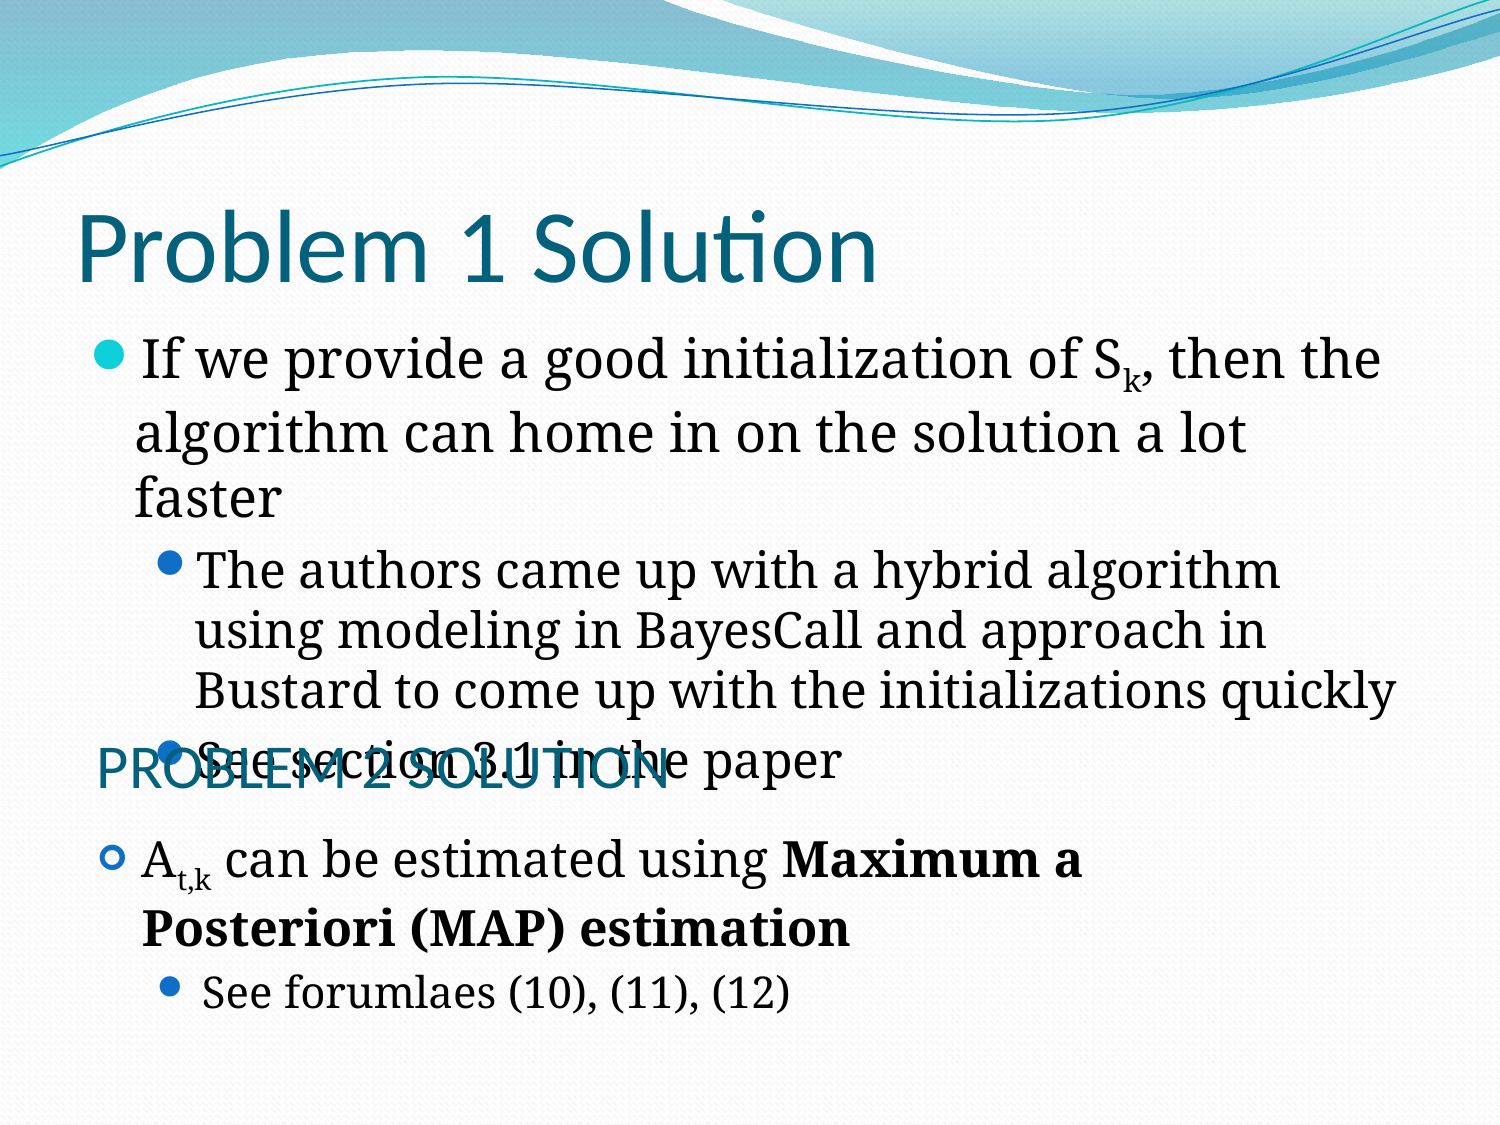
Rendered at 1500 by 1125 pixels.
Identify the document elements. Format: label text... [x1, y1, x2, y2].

text_box Problem 2 Solution [82, 621, 1307, 809]
text_box At,k can be estimated using Maximum a Posteriori (MAP) estimation See forumlaes (10), (11), (12) [82, 820, 1307, 1125]
title Problem 1 Solution [75, 115, 1425, 303]
list If we provide a good initialization of Sk, then the algorithm can home in on the solution a lot faster The authors came up with a hybrid algorithm using modeling in BayesCall and approach in Bustard to come up with the initializations quickly See section 3.1 in the paper [75, 317, 1425, 1038]
